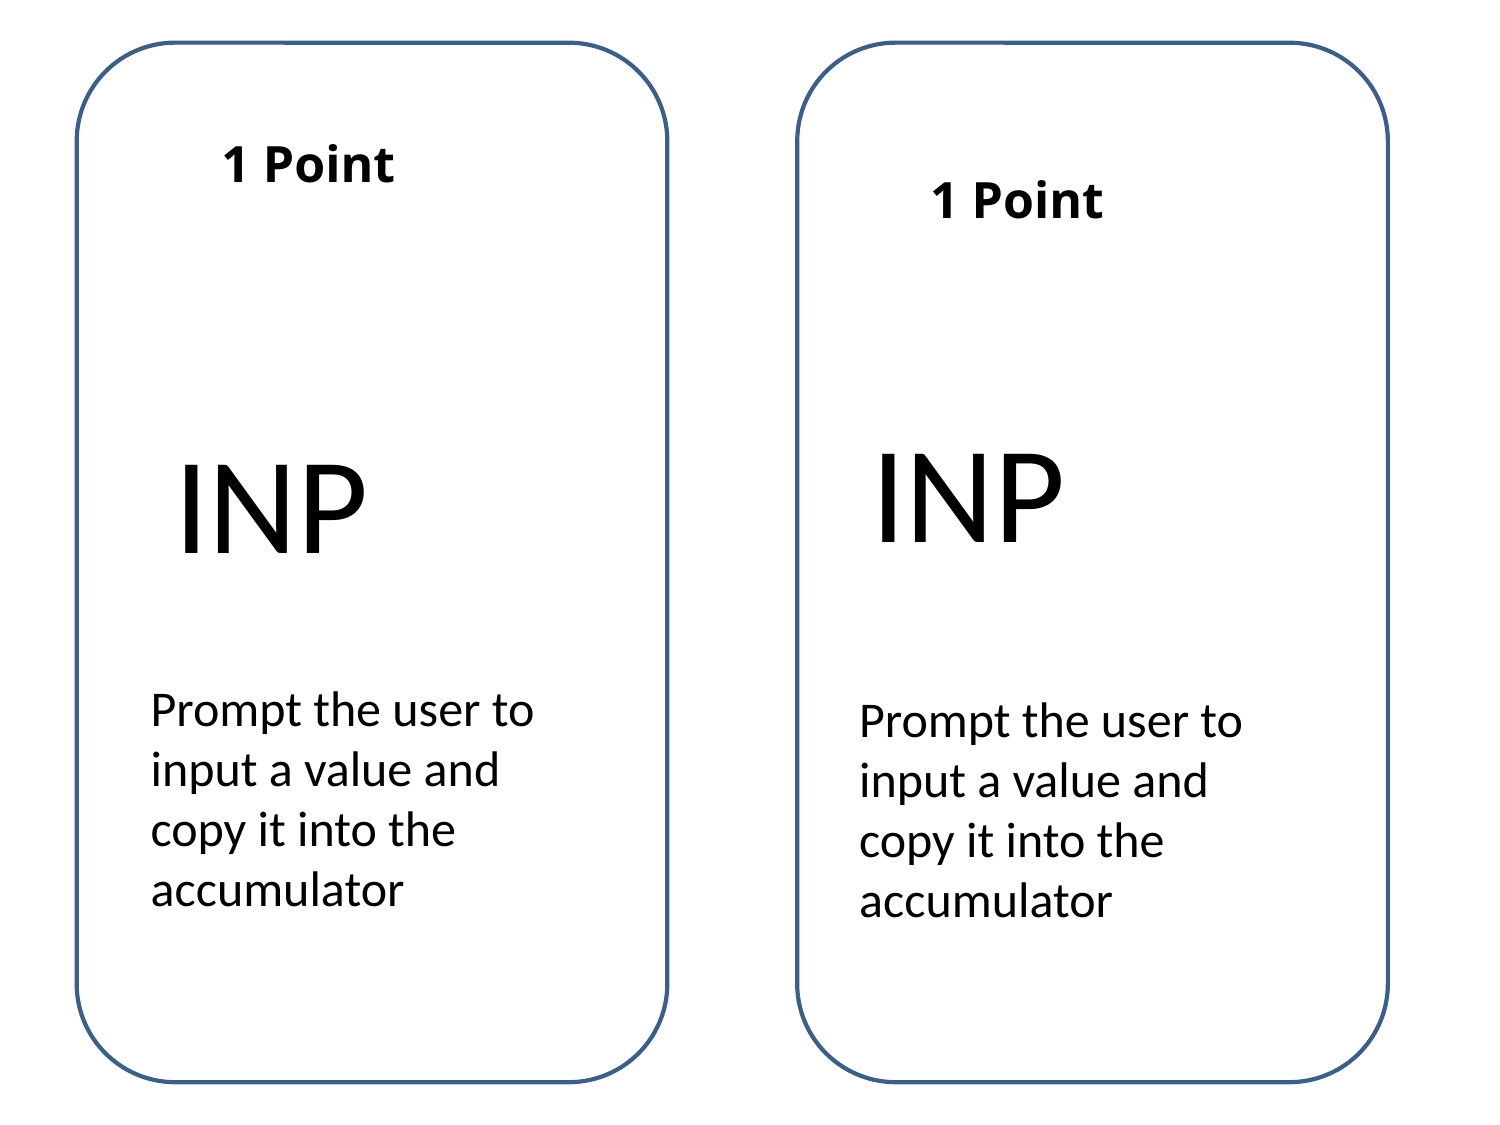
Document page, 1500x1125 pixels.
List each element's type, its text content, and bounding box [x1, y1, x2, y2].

text_box Prompt the user to input a value and copy it into the accumulator [844, 680, 1294, 936]
text_box INP [856, 397, 1282, 577]
text_box [795, 40, 1390, 1085]
text_box Prompt the user to input a value and copy it into the accumulator [135, 668, 585, 924]
text_box 1 Point [206, 125, 561, 201]
text_box 1 Point [915, 160, 1270, 236]
text_box INP [159, 408, 585, 589]
text_box [74, 40, 670, 1085]
